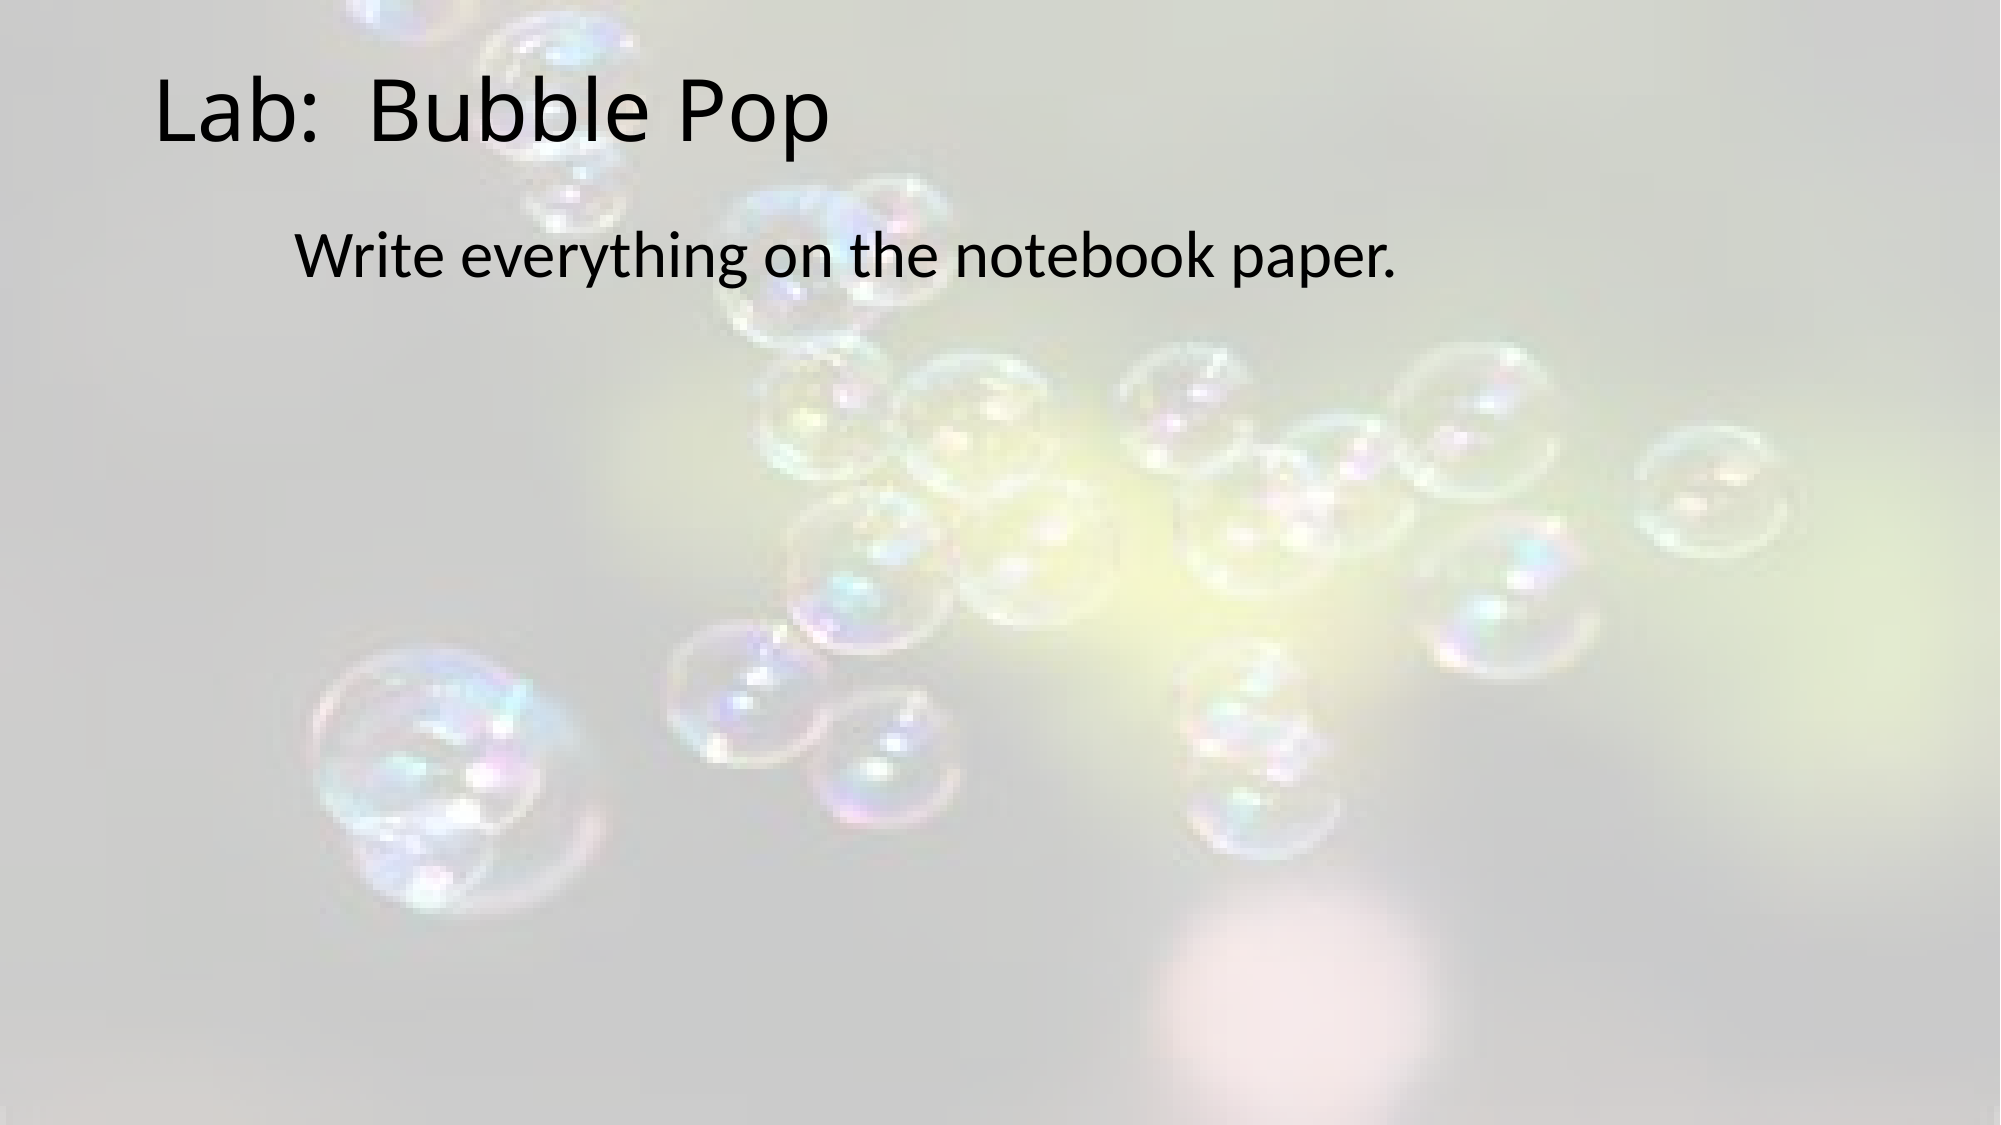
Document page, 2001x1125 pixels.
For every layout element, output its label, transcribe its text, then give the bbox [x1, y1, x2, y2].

list Write everything on the notebook paper. [279, 212, 1924, 443]
title Lab: Bubble Pop [137, 59, 1863, 169]
